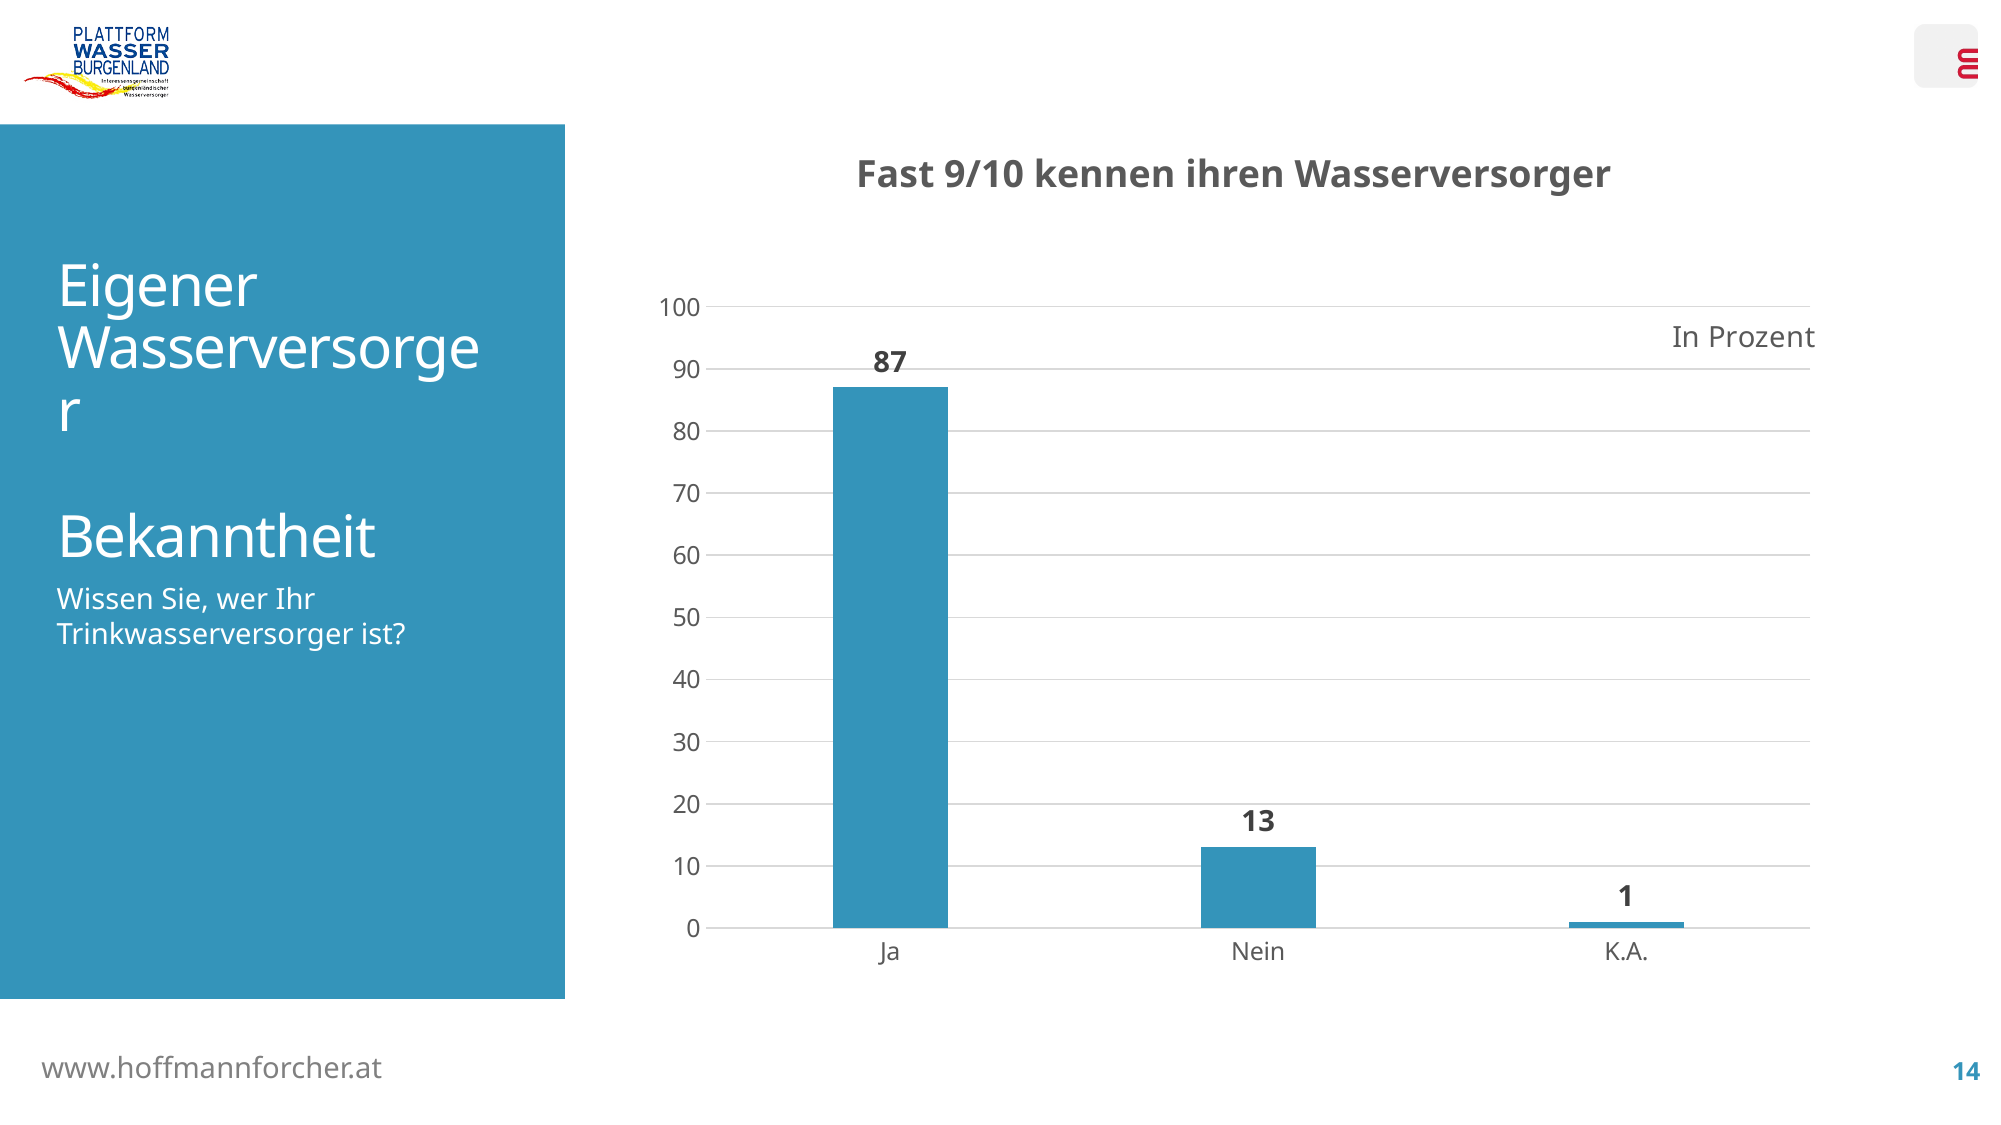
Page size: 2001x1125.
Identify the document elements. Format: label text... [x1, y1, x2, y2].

list Wissen Sie, wer Ihr Trinkwasserversorger ist? [41, 573, 507, 955]
slide_number 14 [1744, 1042, 1996, 1103]
picture [22, 24, 170, 103]
text_box Fast 9/10 kennen ihren Wasserversorger [634, 142, 1835, 248]
picture [1914, 24, 1978, 88]
chart [634, 274, 1835, 983]
title Eigener Wasserversorger Bekanntheit [41, 187, 507, 573]
